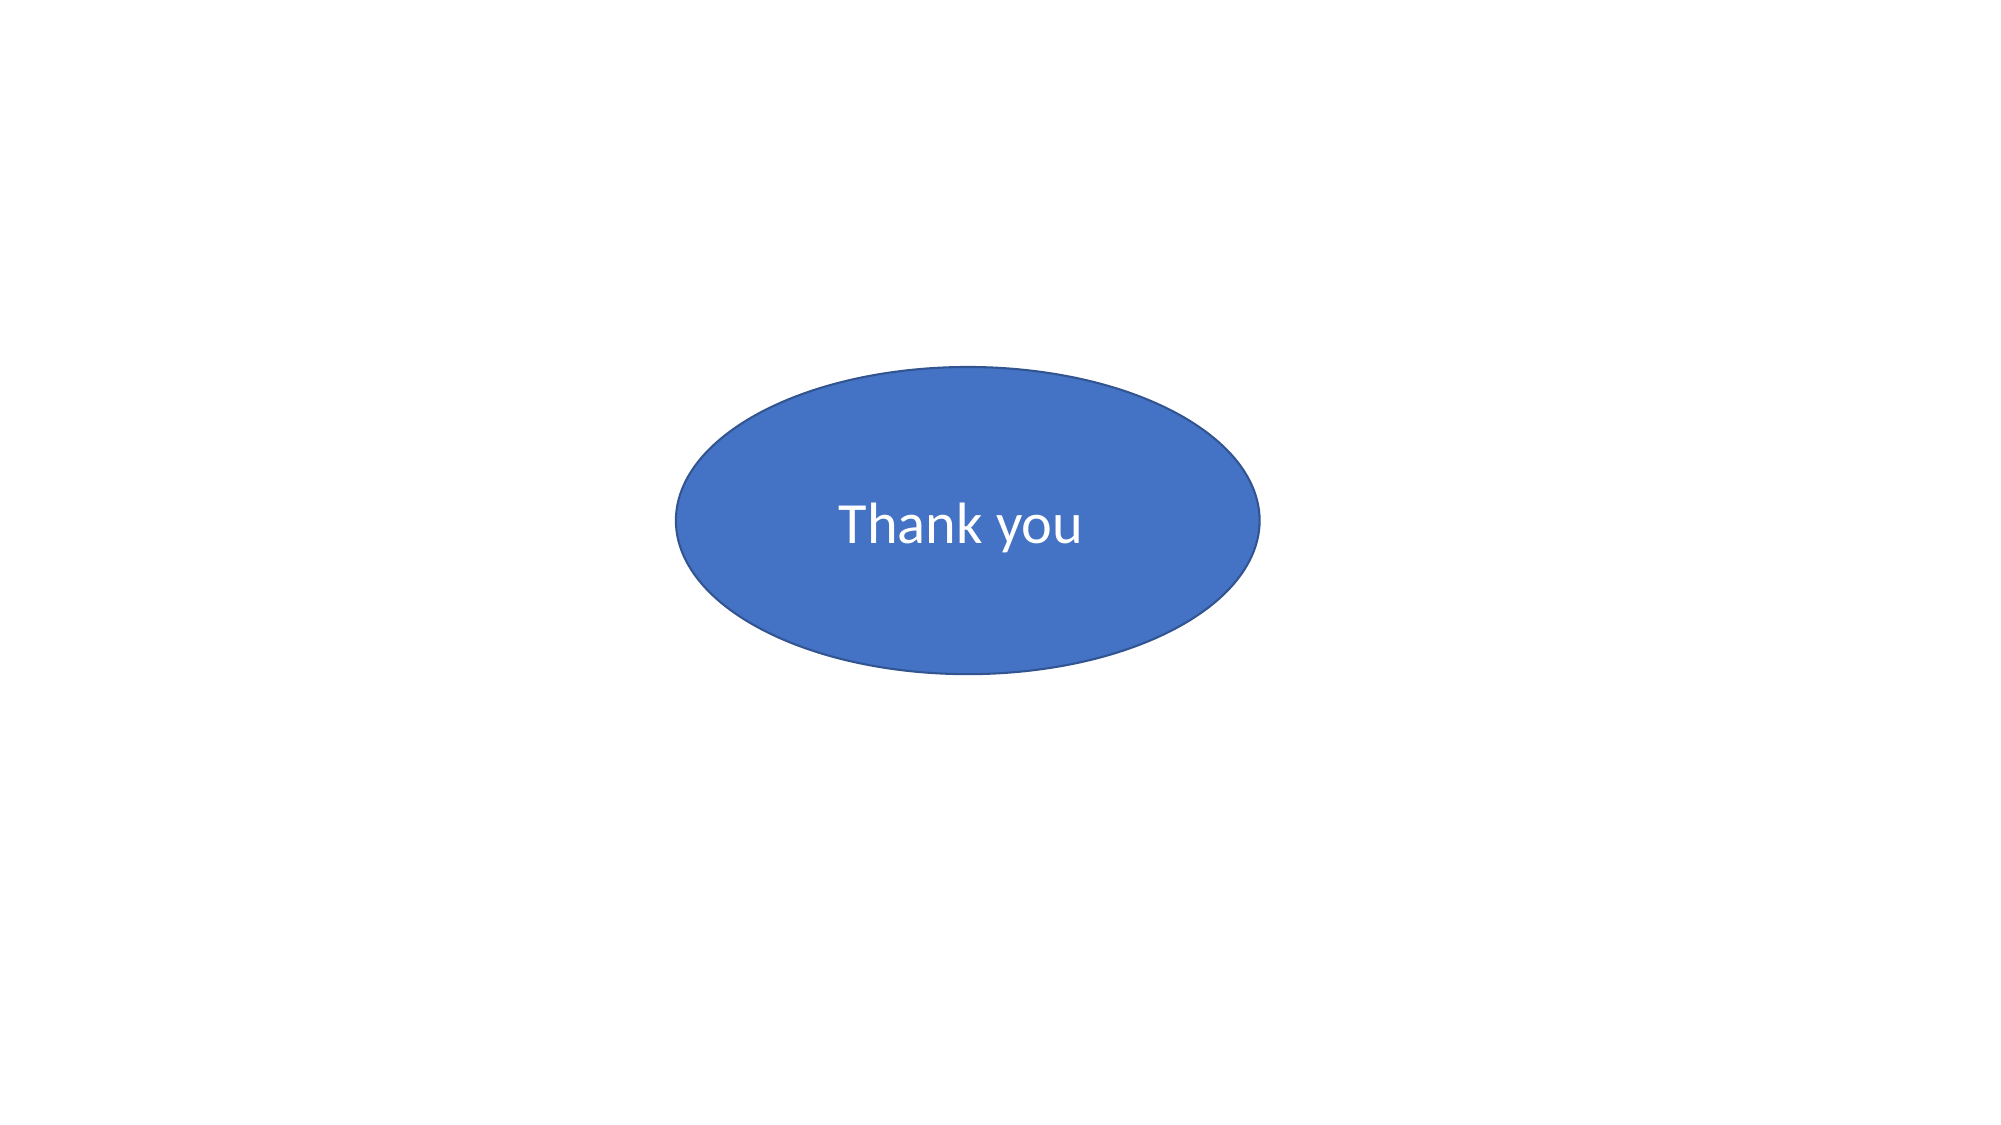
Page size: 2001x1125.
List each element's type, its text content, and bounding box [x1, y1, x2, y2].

text_box [1199, 424, 1381, 520]
text_box Thank you [674, 365, 1261, 676]
